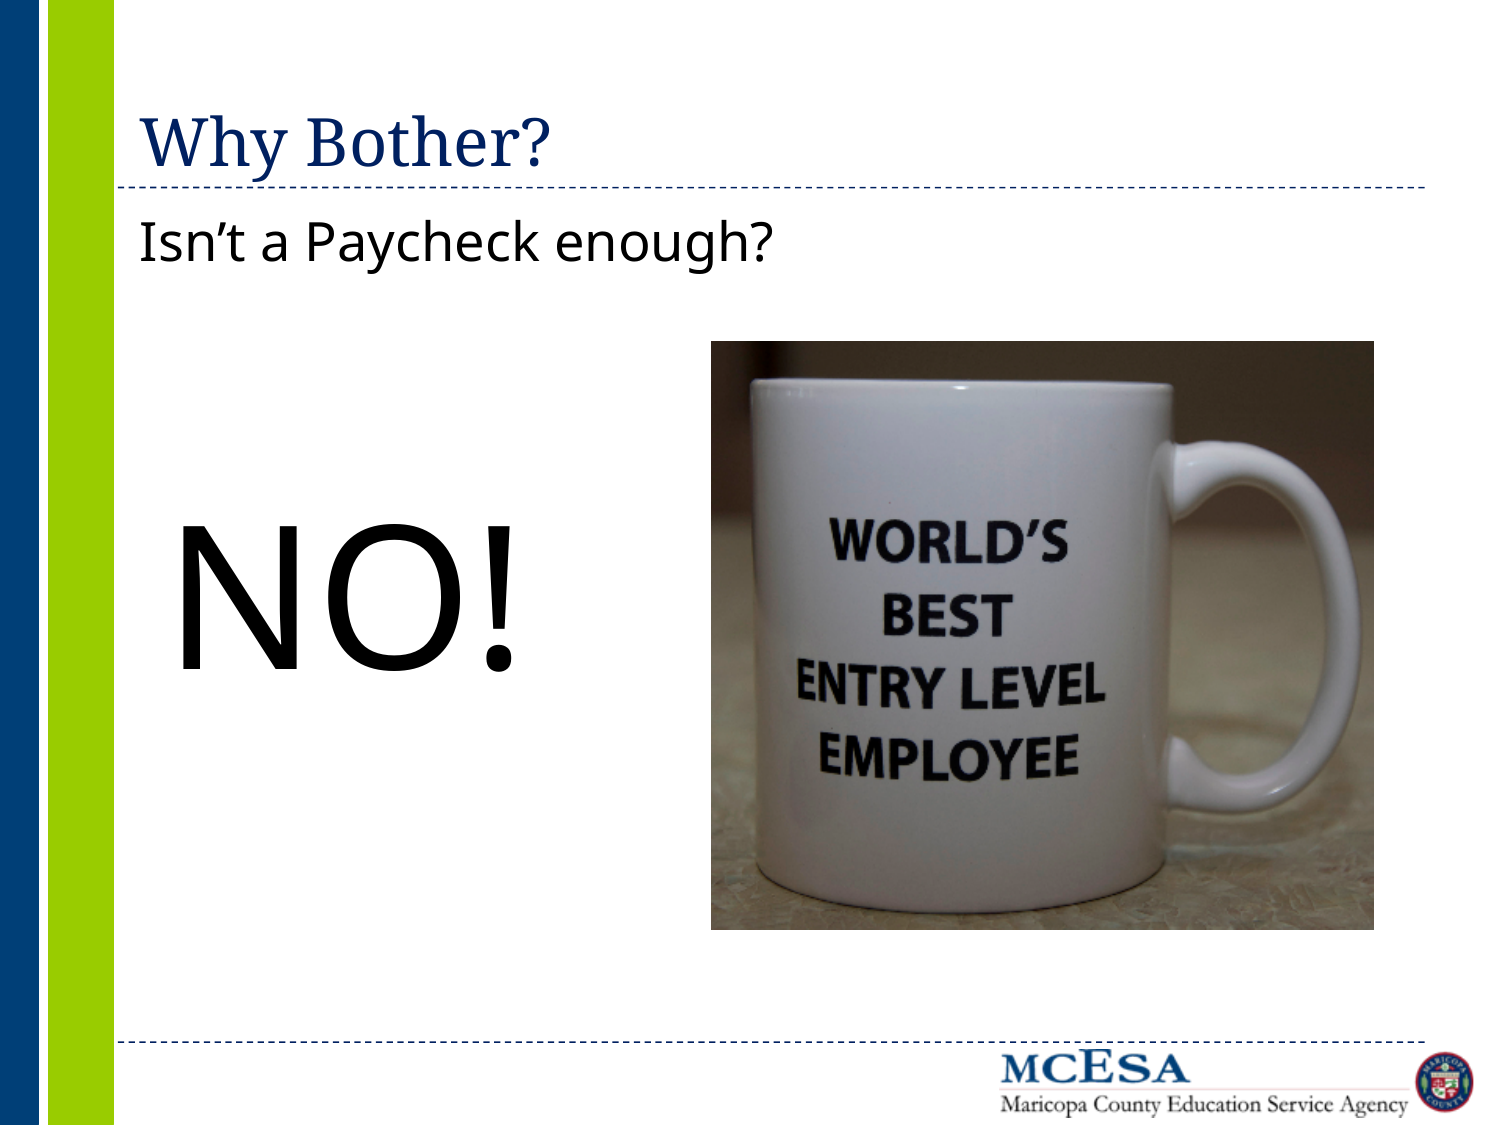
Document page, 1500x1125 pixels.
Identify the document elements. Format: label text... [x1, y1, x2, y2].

picture [999, 1049, 1474, 1118]
picture [710, 341, 1374, 930]
title Why Bother? [125, 24, 1425, 188]
list Isn’t a Paycheck enough? [125, 200, 1425, 338]
text_box NO! [150, 462, 704, 718]
